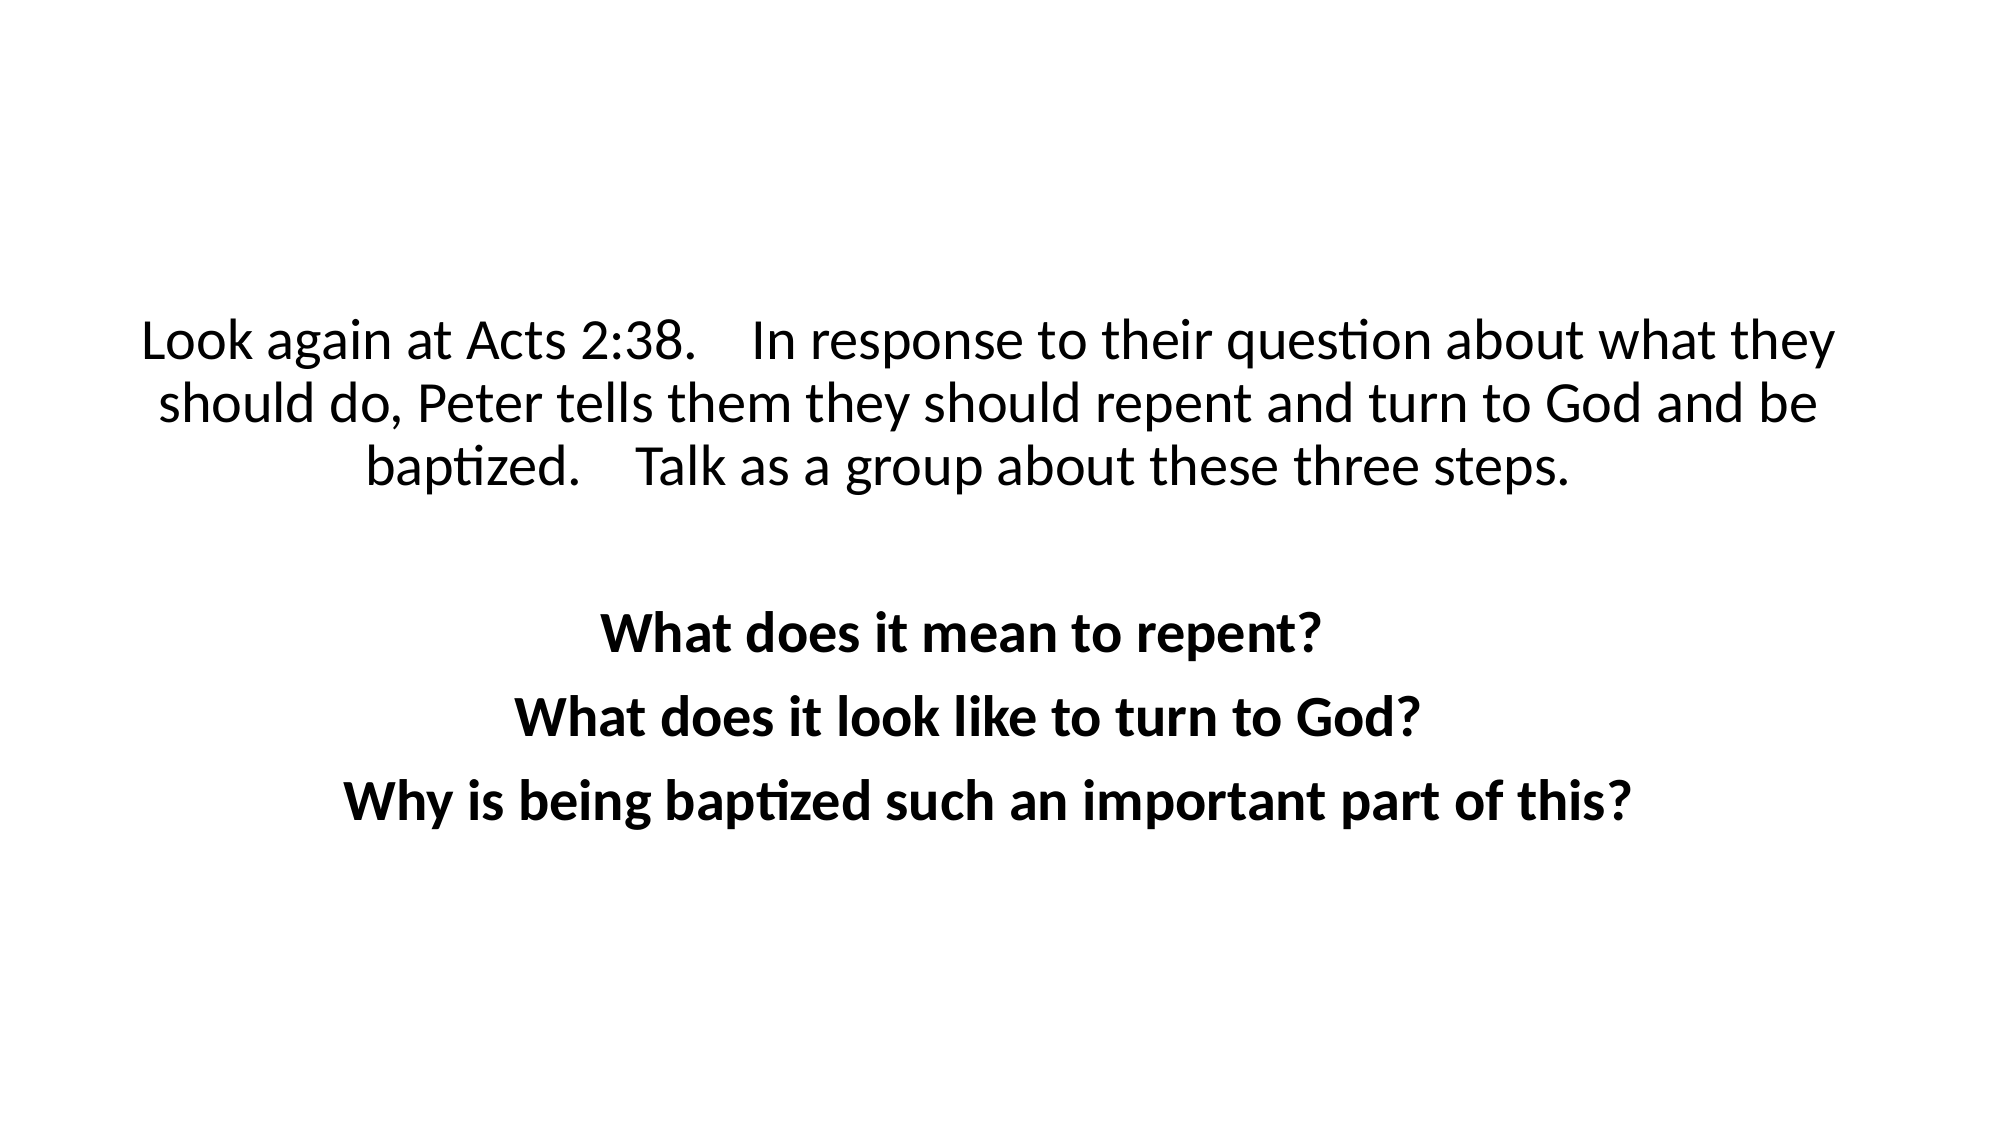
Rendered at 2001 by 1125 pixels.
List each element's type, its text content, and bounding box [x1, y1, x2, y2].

list Look again at Acts 2:38. In response to their question about what they should do, Peter tells them they should repent and turn to God and be baptized. Talk as a group about these three steps. What does it mean to repent? What does it look like to turn to God? Why is being baptized such an important part of this? [126, 210, 1852, 925]
